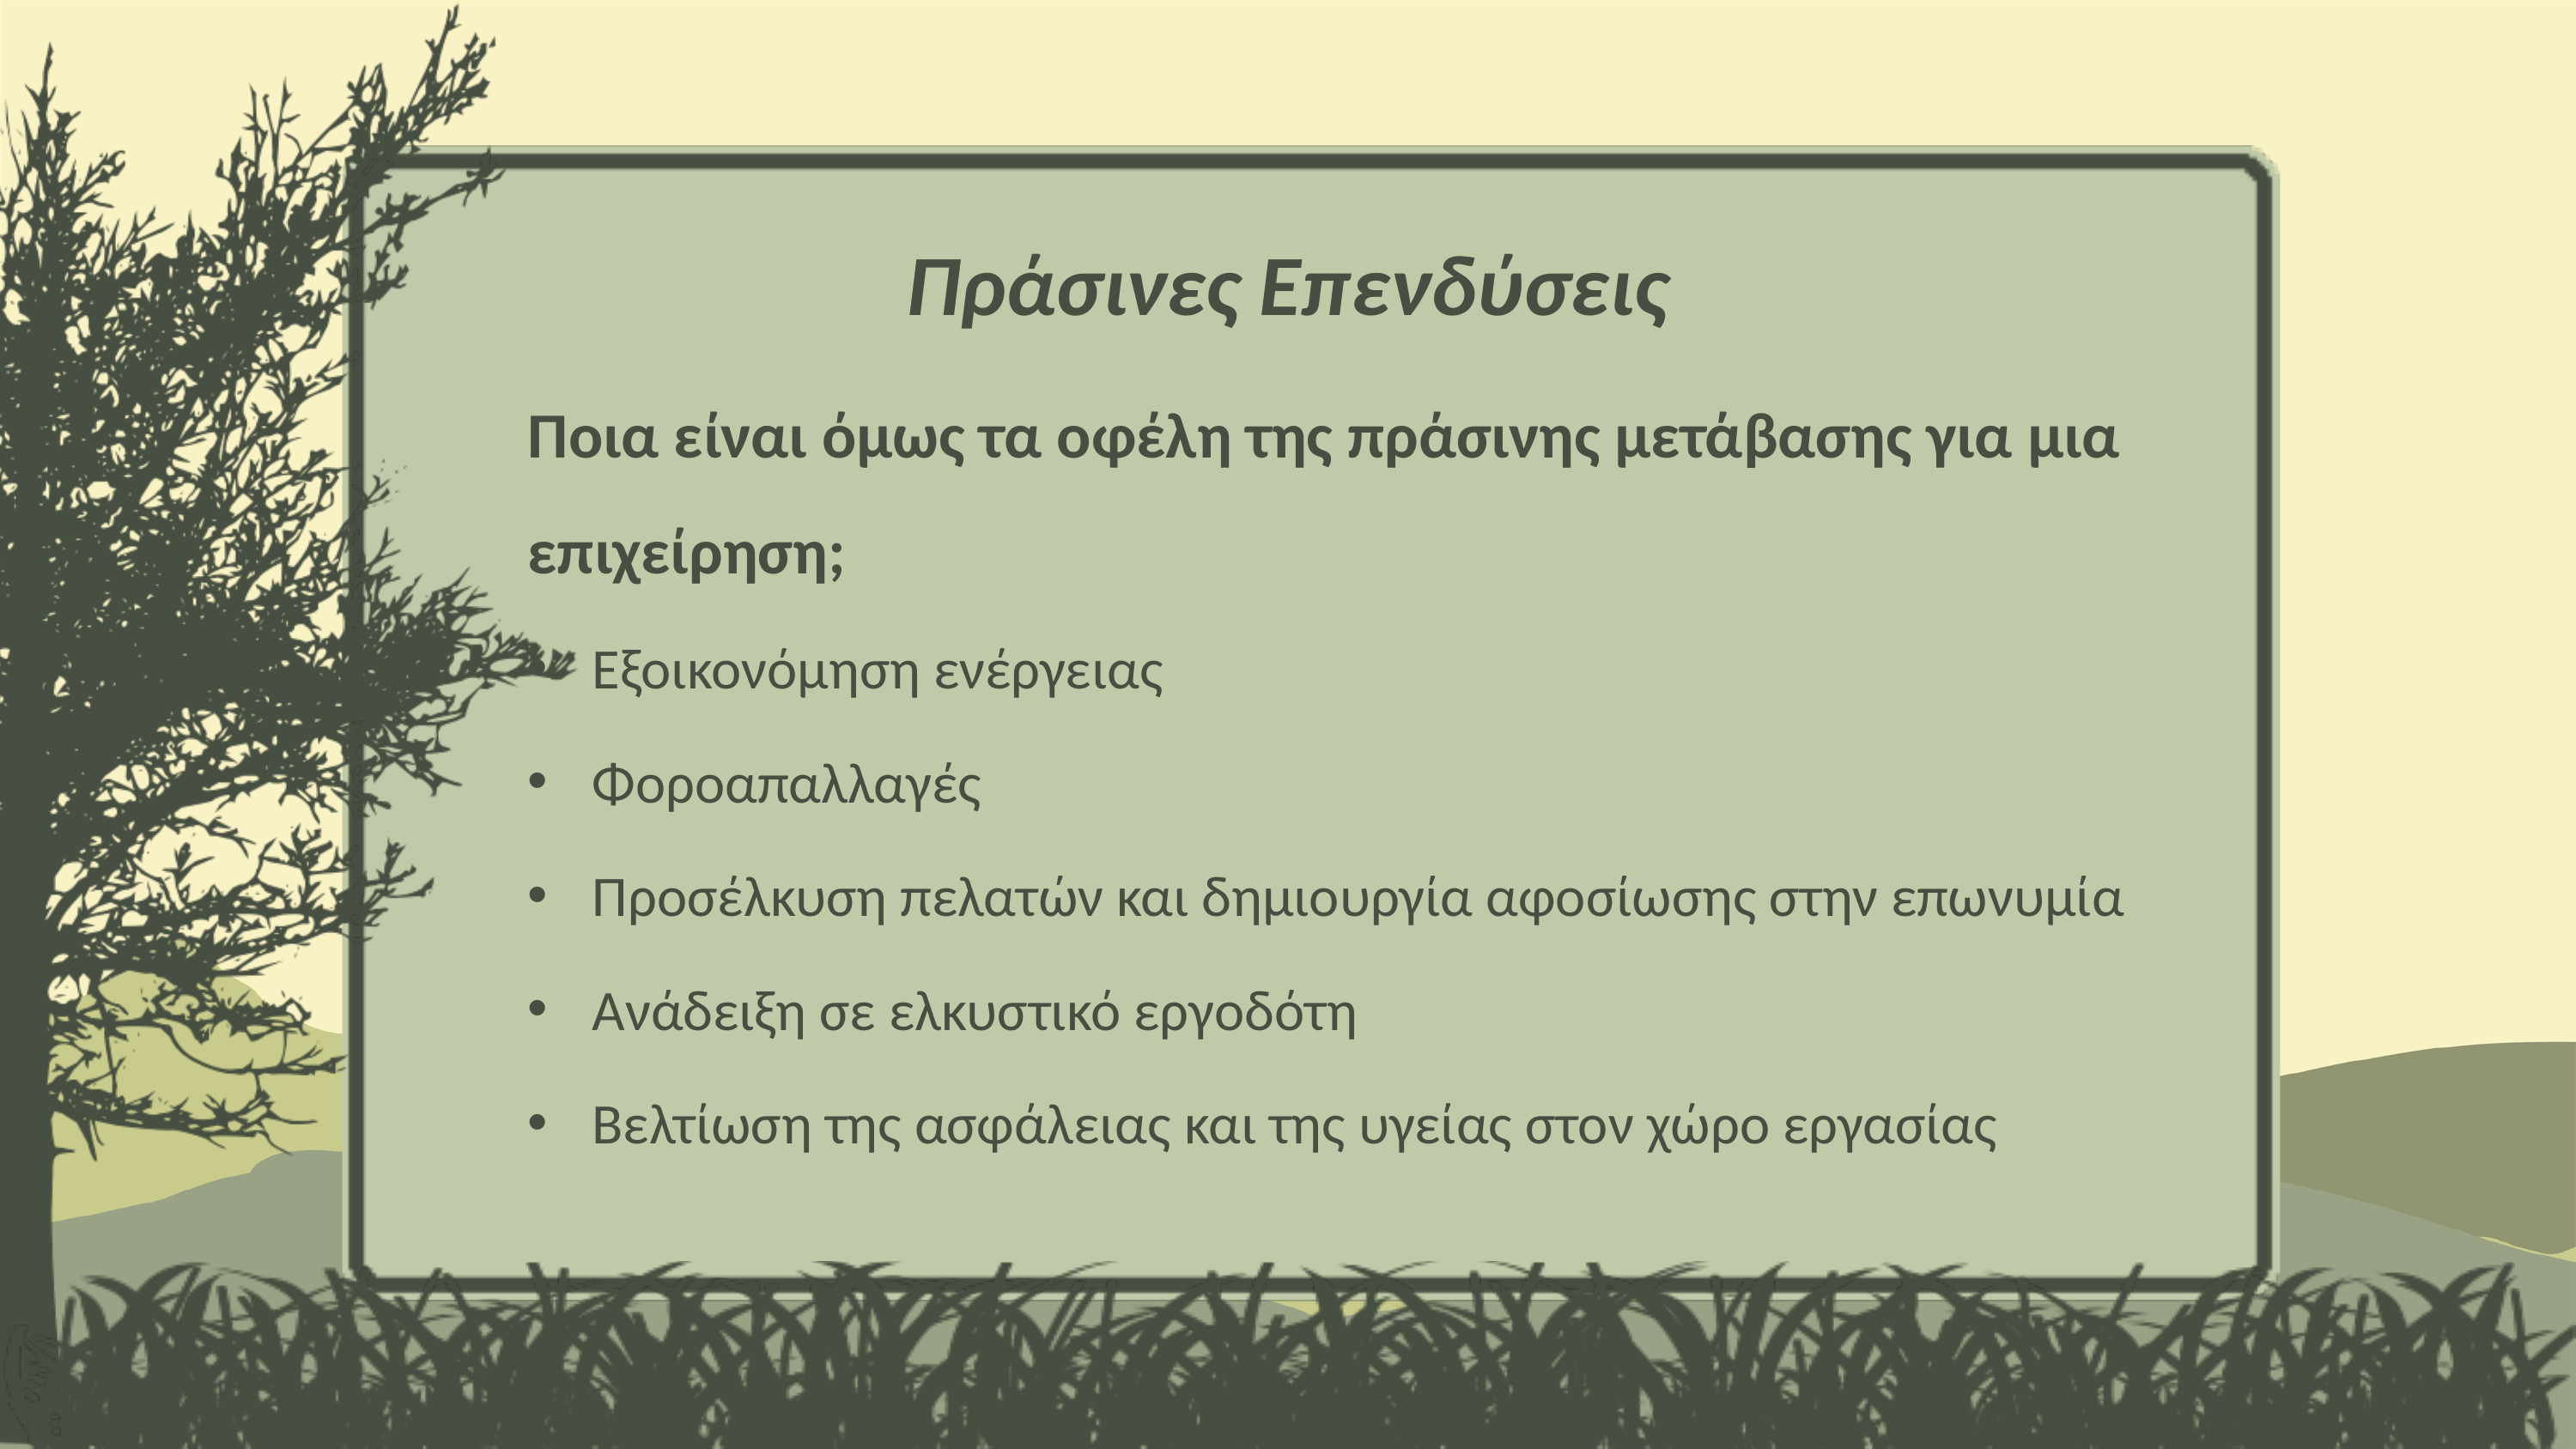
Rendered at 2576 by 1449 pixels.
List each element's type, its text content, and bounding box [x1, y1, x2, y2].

text_box [0, 1261, 514, 1449]
text_box [2266, 1261, 2576, 1449]
text_box Πράσινες Επενδύσεις [453, 229, 2123, 1284]
text_box Ποια είναι όμως τα οφέλη της πράσινης μετάβασης για μια επιχείρηση; Εξοικονόμηση ενέργειας Φοροαπαλλαγές Προσέλκυση πελατών και δημιουργία αφοσίωσης στην επωνυμία Ανάδειξη σε ελκυστικό εργοδότη Βελτίωση της ασφάλειας και της υγείας στον χώρο εργασίας [514, 349, 2266, 1449]
text_box [0, 0, 578, 1261]
text_box : [578, 144, 2281, 1261]
text_box [578, 0, 2576, 1261]
